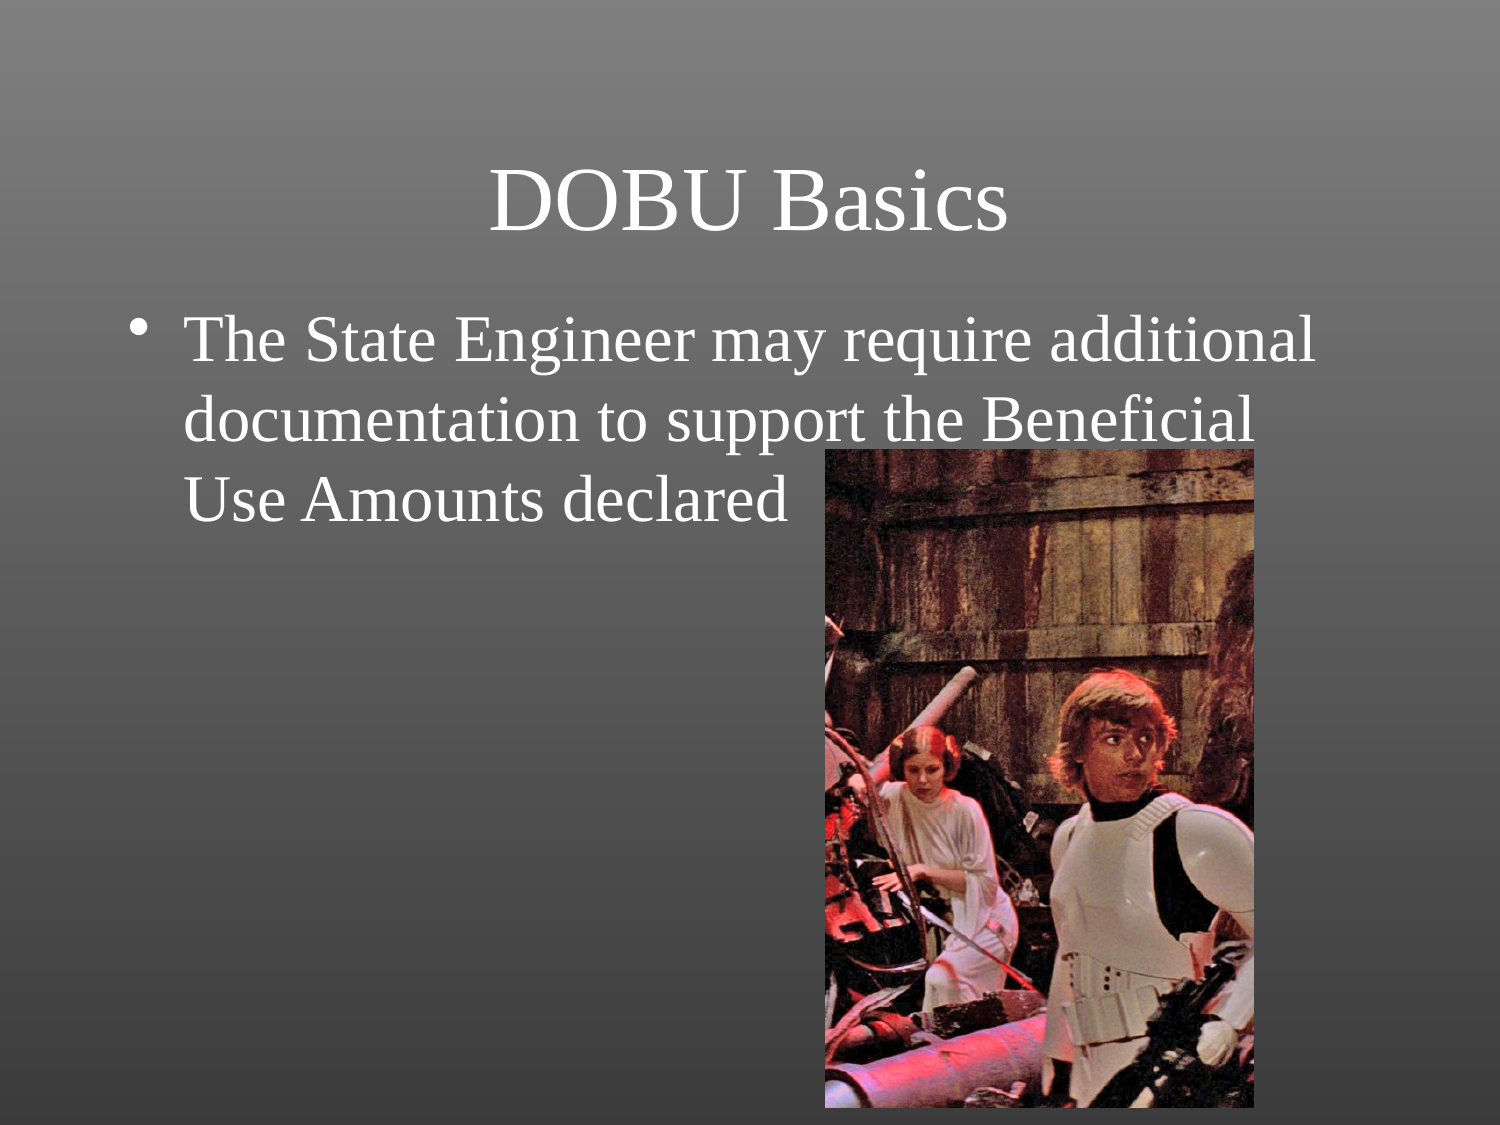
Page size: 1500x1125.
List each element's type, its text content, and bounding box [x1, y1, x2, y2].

list The State Engineer may require additional documentation to support the Beneficial Use Amounts declared [112, 287, 1388, 775]
title DOBU Basics [112, 99, 1388, 287]
picture [824, 449, 1255, 1109]
